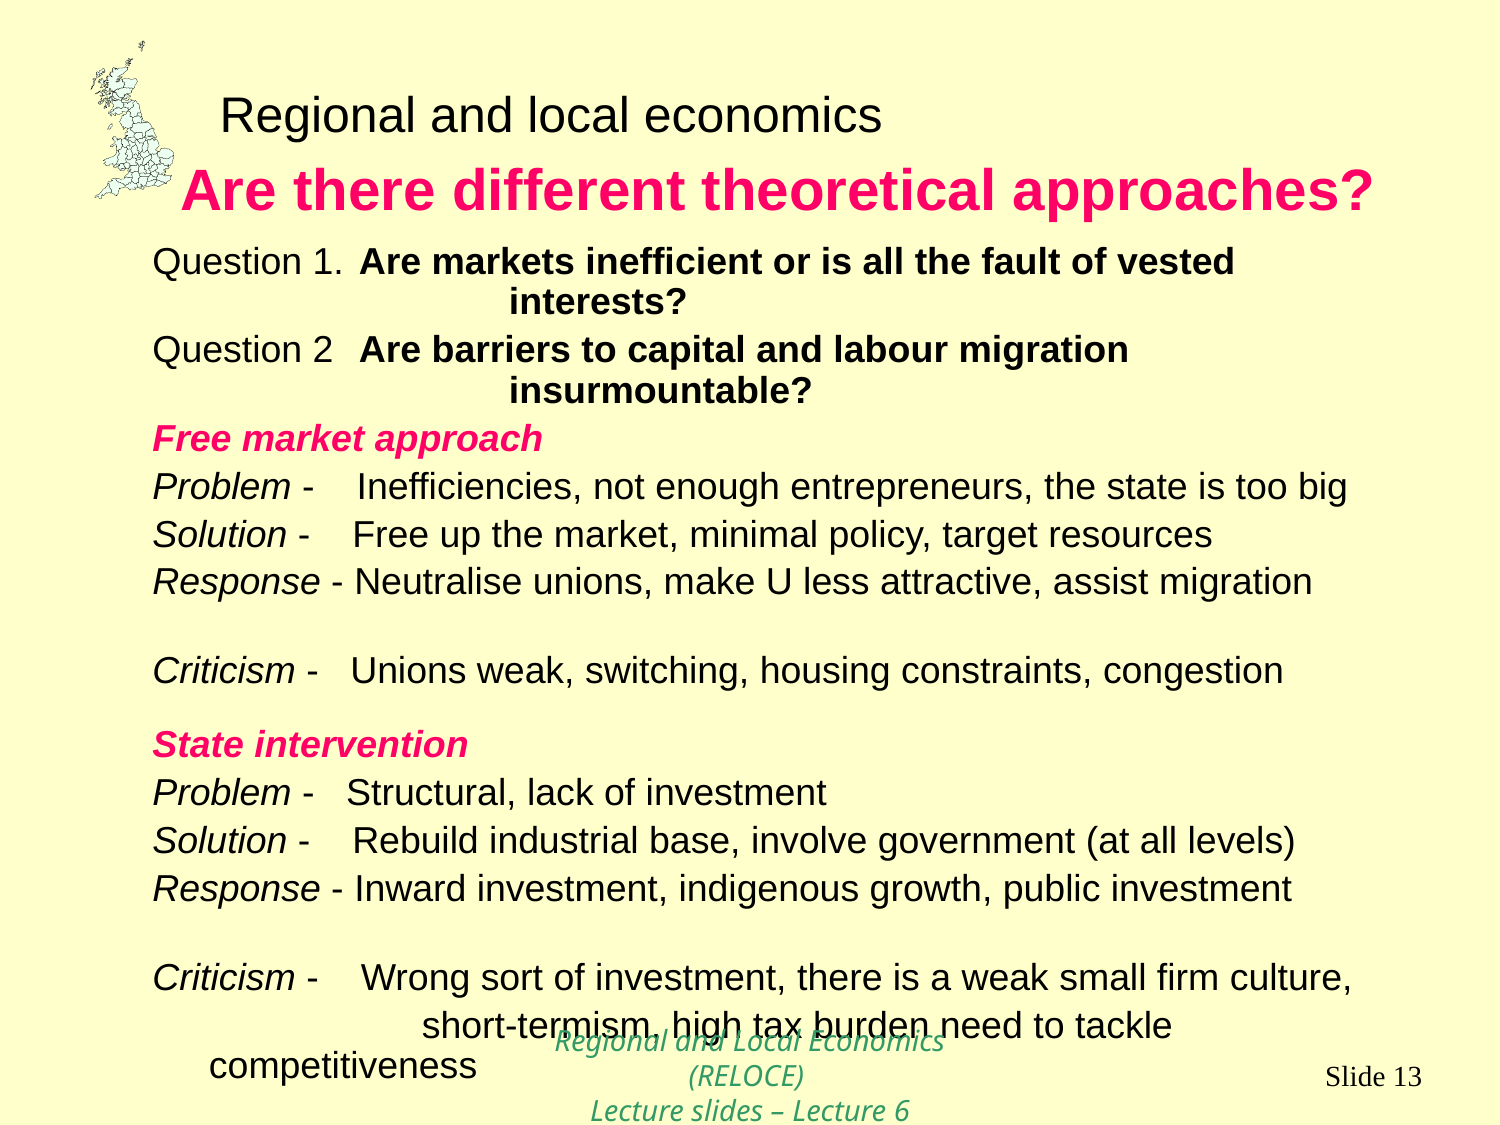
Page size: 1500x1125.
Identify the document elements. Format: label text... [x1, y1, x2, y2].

slide_number Slide 13 [1124, 1036, 1438, 1113]
text_box Are there different theoretical approaches? [164, 152, 1392, 231]
list Question 1. Are markets inefficient or is all the fault of vested interests? Question 2 Are barriers to capital and labour migration insurmountable? Free market approach Problem - Inefficiencies, not enough entrepreneurs, the state is too big Solution - Free up the market, minimal policy, target resources Response - Neutralise unions, make U less attractive, assist migration Criticism - Unions weak, switching, housing constraints, congestion State intervention Problem - Structural, lack of investment Solution - Rebuild industrial base, involve government (at all levels) Response - Inward investment, indigenous growth, public investment Criticism - Wrong sort of investment, there is a weak small firm culture, short-termism, high tax burden need to tackle competitiveness [137, 234, 1413, 1001]
footer Regional and Local Economics (RELOCE) Lecture slides – Lecture 6 [512, 1036, 988, 1113]
